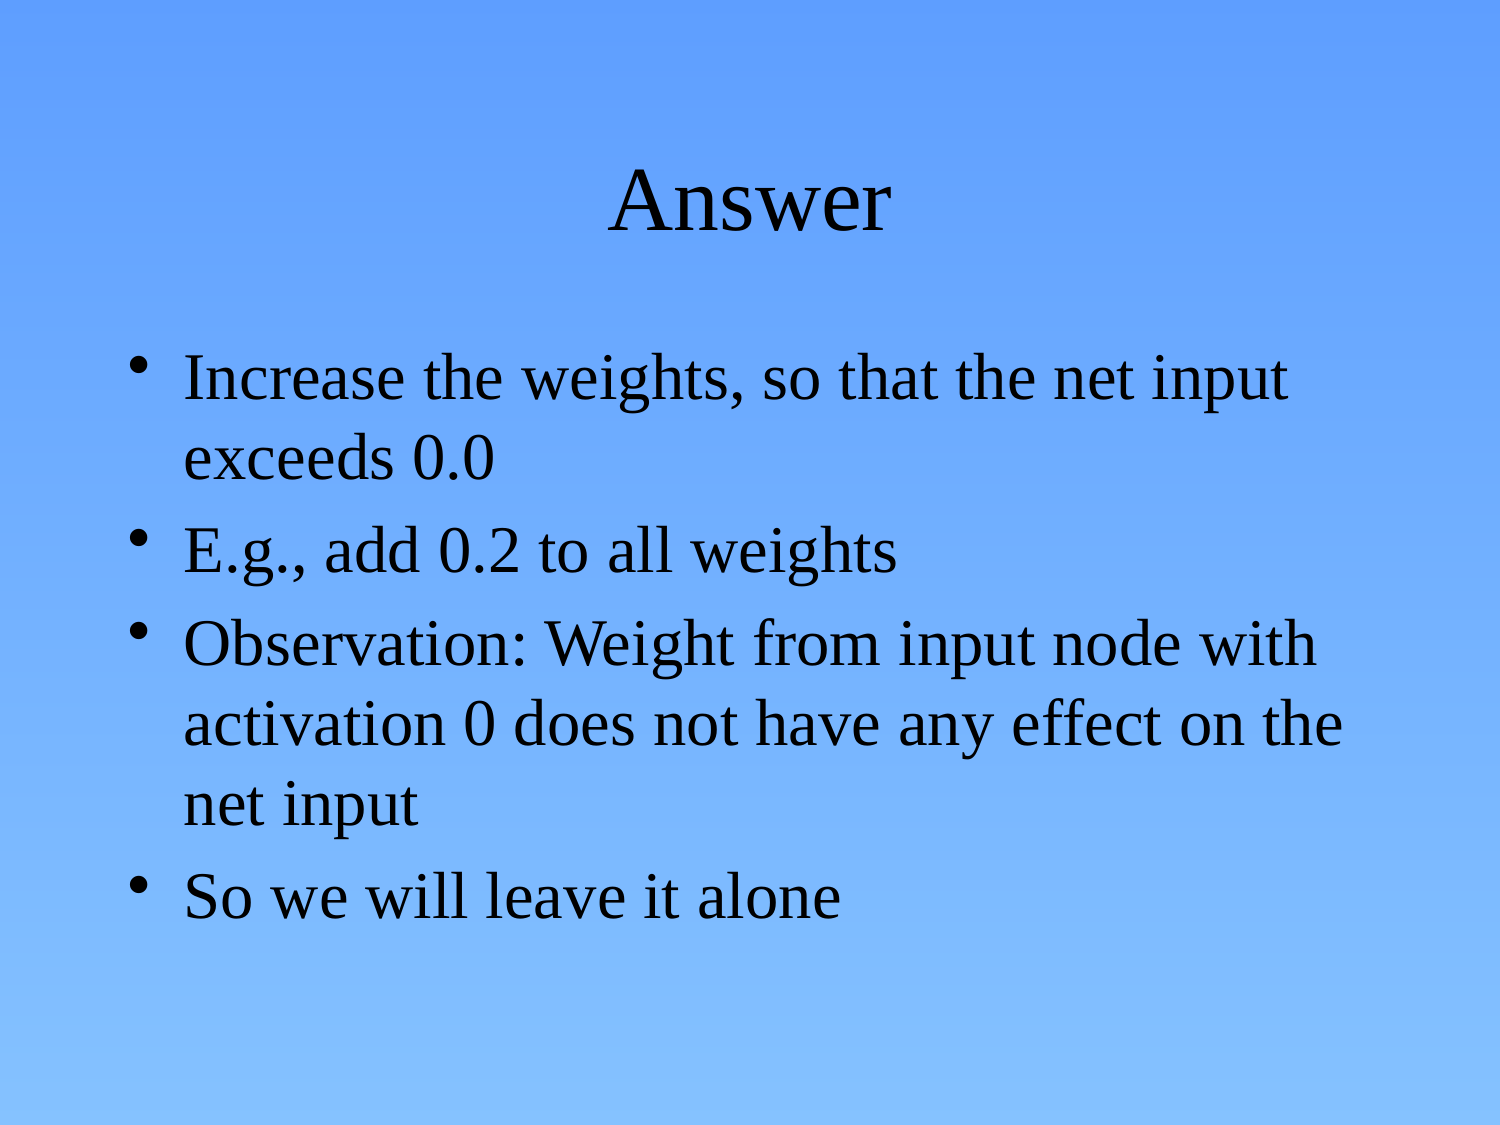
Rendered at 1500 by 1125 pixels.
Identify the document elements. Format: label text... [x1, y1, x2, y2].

list Increase the weights, so that the net input exceeds 0.0 E.g., add 0.2 to all weights Observation: Weight from input node with activation 0 does not have any effect on the net input So we will leave it alone [112, 324, 1388, 1000]
title Answer [112, 99, 1388, 288]
